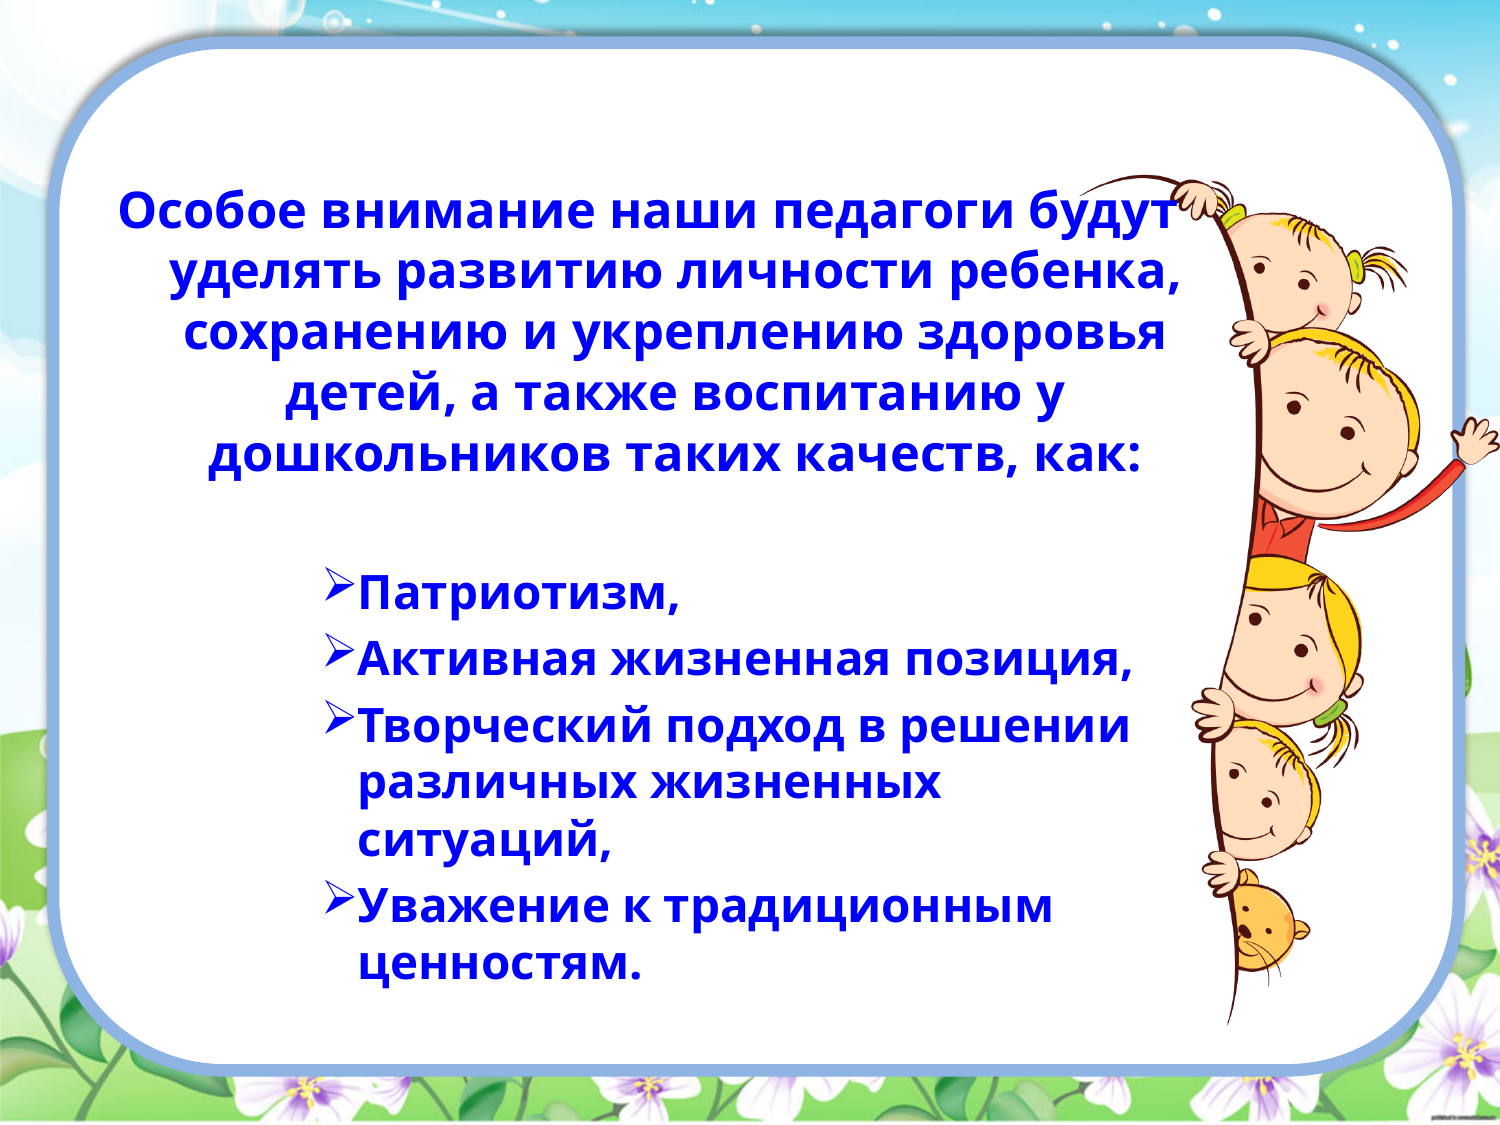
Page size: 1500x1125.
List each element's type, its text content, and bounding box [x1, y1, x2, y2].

picture [0, 0, 1500, 1125]
list Особое внимание наши педагоги будут уделять развитию личности ребенка, сохранению и укреплению здоровья детей, а также воспитанию у дошкольников таких качеств, как: Патриотизм, Активная жизненная позиция, Творческий подход в решении различных жизненных ситуаций, Уважение к традиционным ценностям. [85, 170, 1212, 1003]
